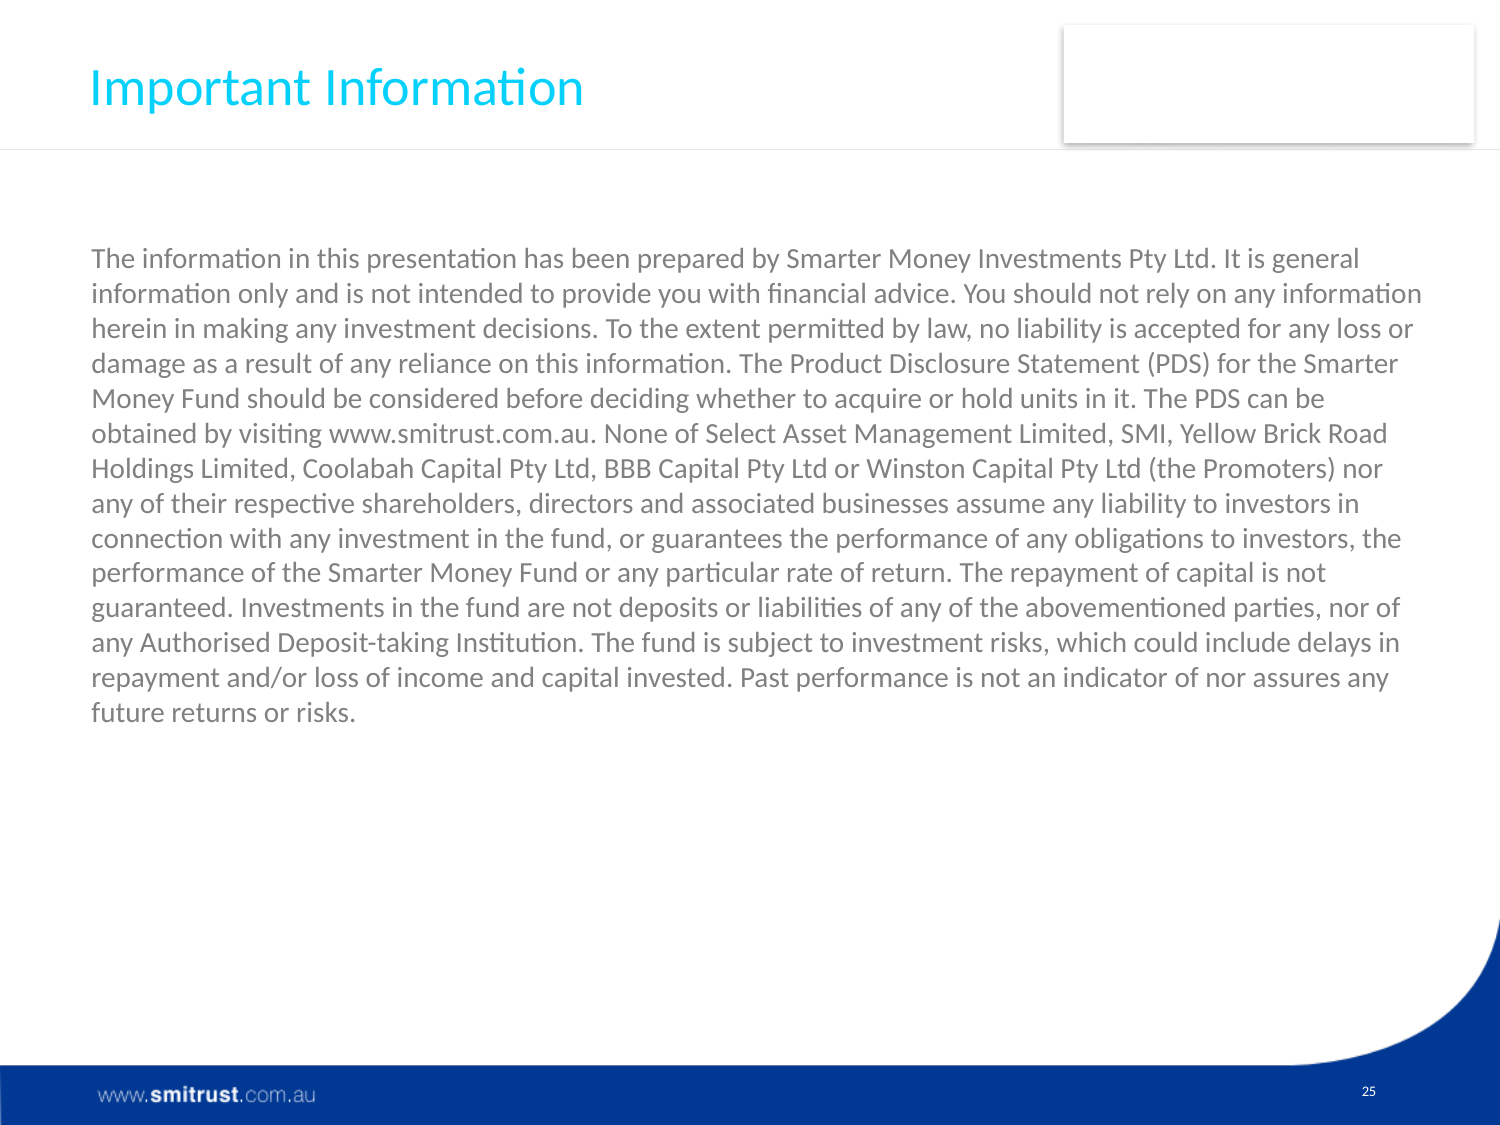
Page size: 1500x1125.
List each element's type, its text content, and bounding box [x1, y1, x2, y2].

text_box [79, 84, 1483, 224]
title Important Information [75, 44, 1125, 126]
text_box The information in this presentation has been prepared by Smarter Money Investments Pty Ltd. It is general information only and is not intended to provide you with financial advice. You should not rely on any information herein in making any investment decisions. To the extent permitted by law, no liability is accepted for any loss or damage as a result of any reliance on this information. The Product Disclosure Statement (PDS) for the Smarter Money Fund should be considered before deciding whether to acquire or hold units in it. The PDS can be obtained by visiting www.smitrust.com.au. None of Select Asset Management Limited, SMI, Yellow Brick Road Holdings Limited, Coolabah Capital Pty Ltd, BBB Capital Pty Ltd or Winston Capital Pty Ltd (the Promoters) nor any of their respective shareholders, directors and associated businesses assume any liability to investors in connection with any investment in the fund, or guarantees the performance of any obligations to investors, the performance of the Smarter Money Fund or any particular rate of return. The repayment of capital is not guaranteed. Investments in the fund are not deposits or liabilities of any of the abovementioned parties, nor of any Authorised Deposit-taking Institution. The fund is subject to investment risks, which could include delays in repayment and/or loss of income and capital invested. Past performance is not an indicator of nor assures any future returns or risks. [76, 231, 1448, 1023]
